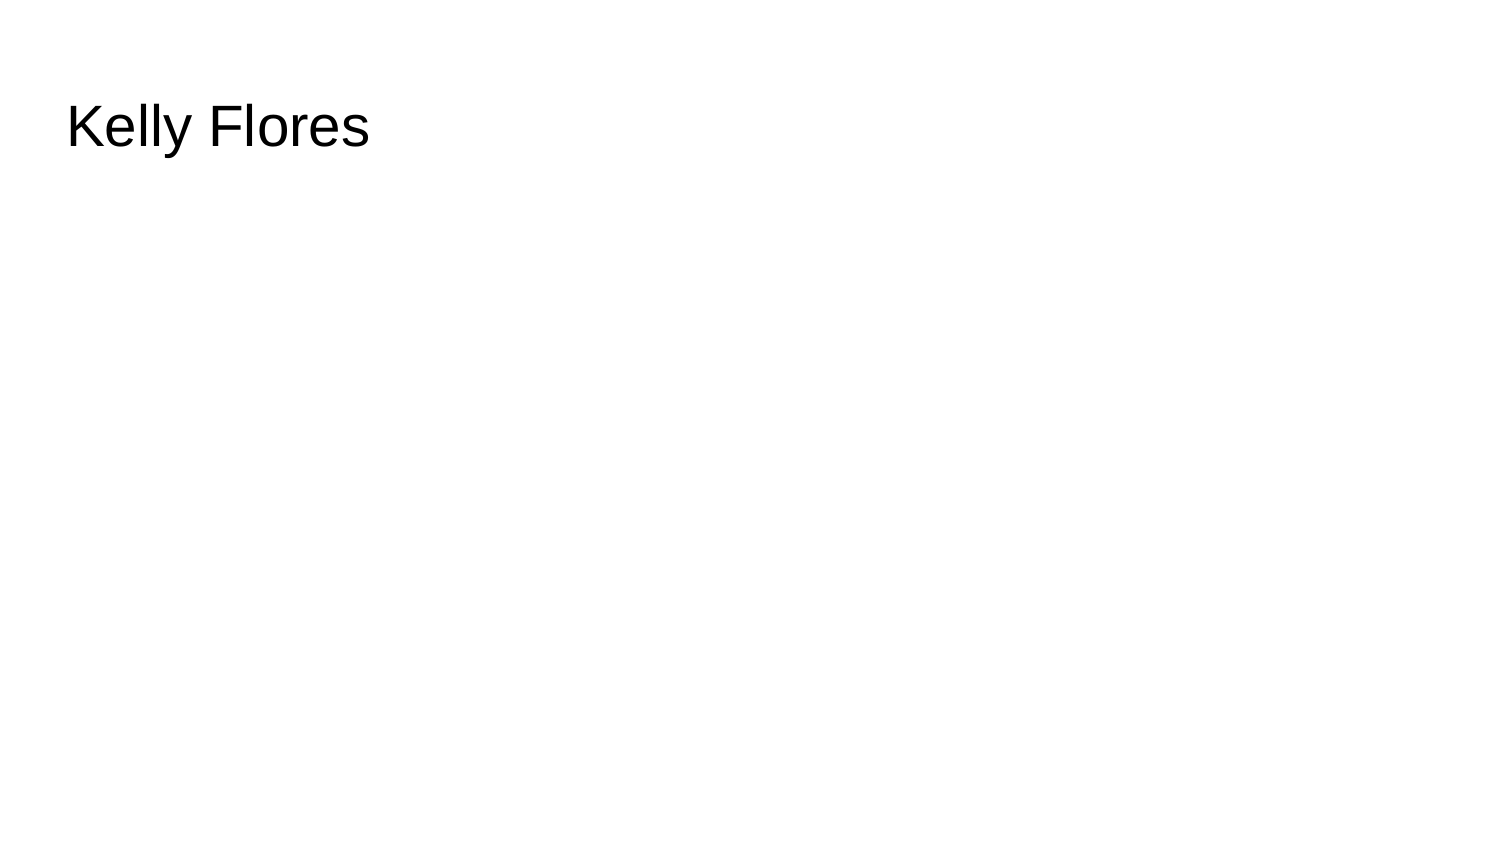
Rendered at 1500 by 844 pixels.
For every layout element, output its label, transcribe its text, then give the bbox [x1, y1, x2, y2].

title Kelly Flores [51, 72, 1449, 167]
